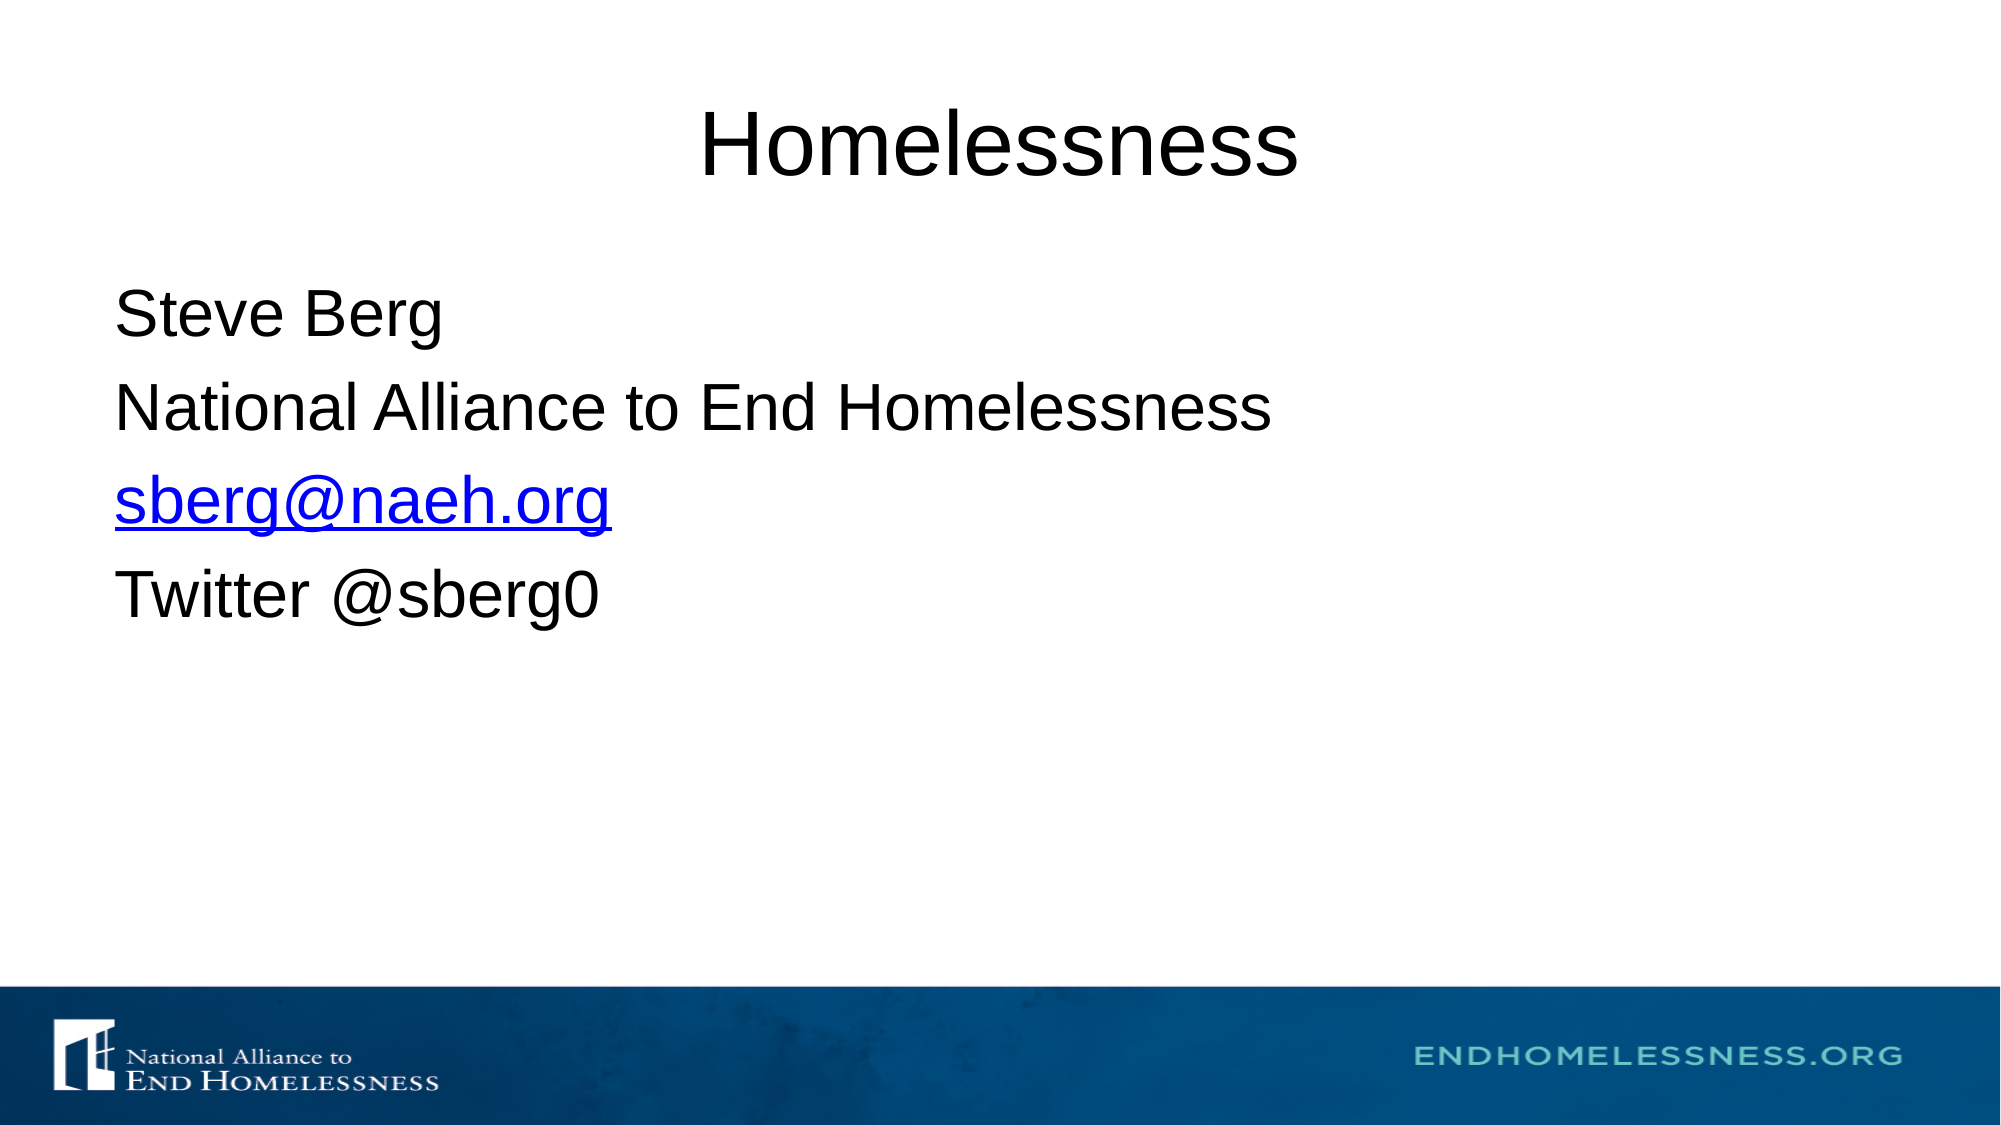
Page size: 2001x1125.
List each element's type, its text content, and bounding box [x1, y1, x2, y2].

picture [0, 0, 2001, 1125]
title Homelessness [99, 45, 1900, 233]
list Steve Berg National Alliance to End Homelessness sberg@naeh.org Twitter @sberg0 [99, 262, 1900, 1005]
